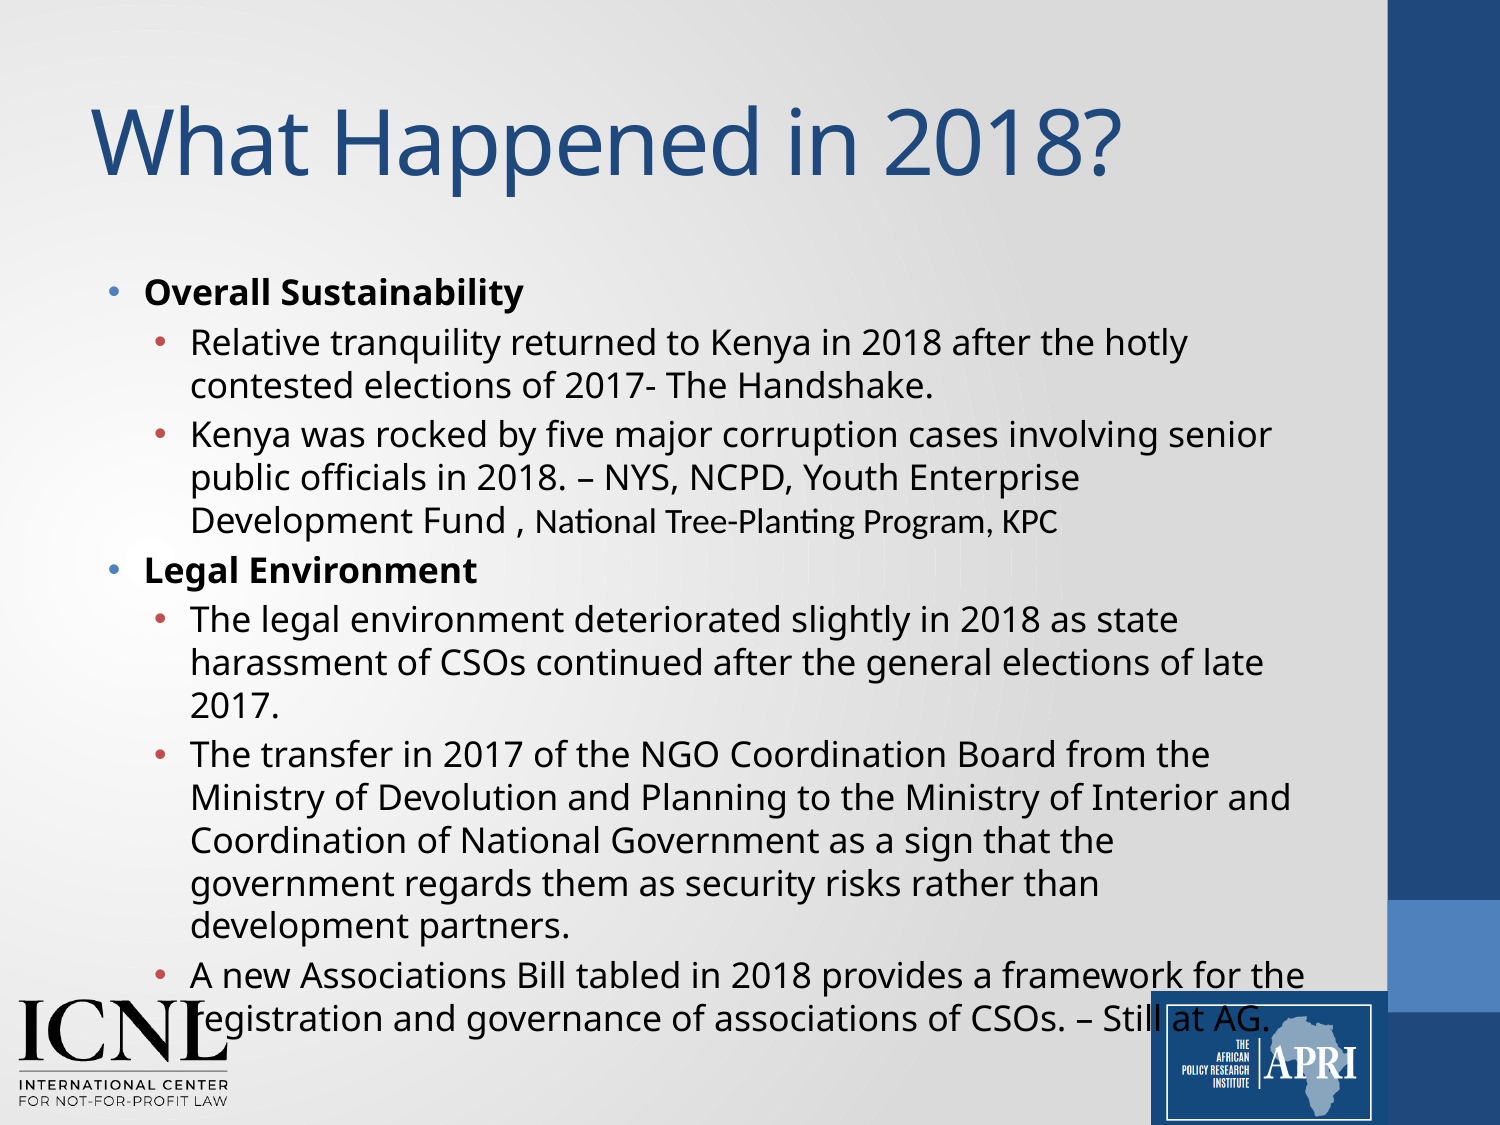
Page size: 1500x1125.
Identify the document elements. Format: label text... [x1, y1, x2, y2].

picture [1151, 991, 1388, 1125]
list Overall Sustainability Relative tranquility returned to Kenya in 2018 after the hotly contested elections of 2017- The Handshake. Kenya was rocked by five major corruption cases involving senior public officials in 2018. – NYS, NCPD, Youth Enterprise Development Fund , National Tree-Planting Program, KPC Legal Environment The legal environment deteriorated slightly in 2018 as state harassment of CSOs continued after the general elections of late 2017. The transfer in 2017 of the NGO Coordination Board from the Ministry of Devolution and Planning to the Ministry of Interior and Coordination of National Government as a sign that the government regards them as security risks rather than development partners. A new Associations Bill tabled in 2018 provides a framework for the registration and governance of associations of CSOs. – Still at AG. [75, 262, 1325, 1050]
title What Happened in 2018? [75, 45, 1325, 233]
picture [0, 981, 246, 1125]
